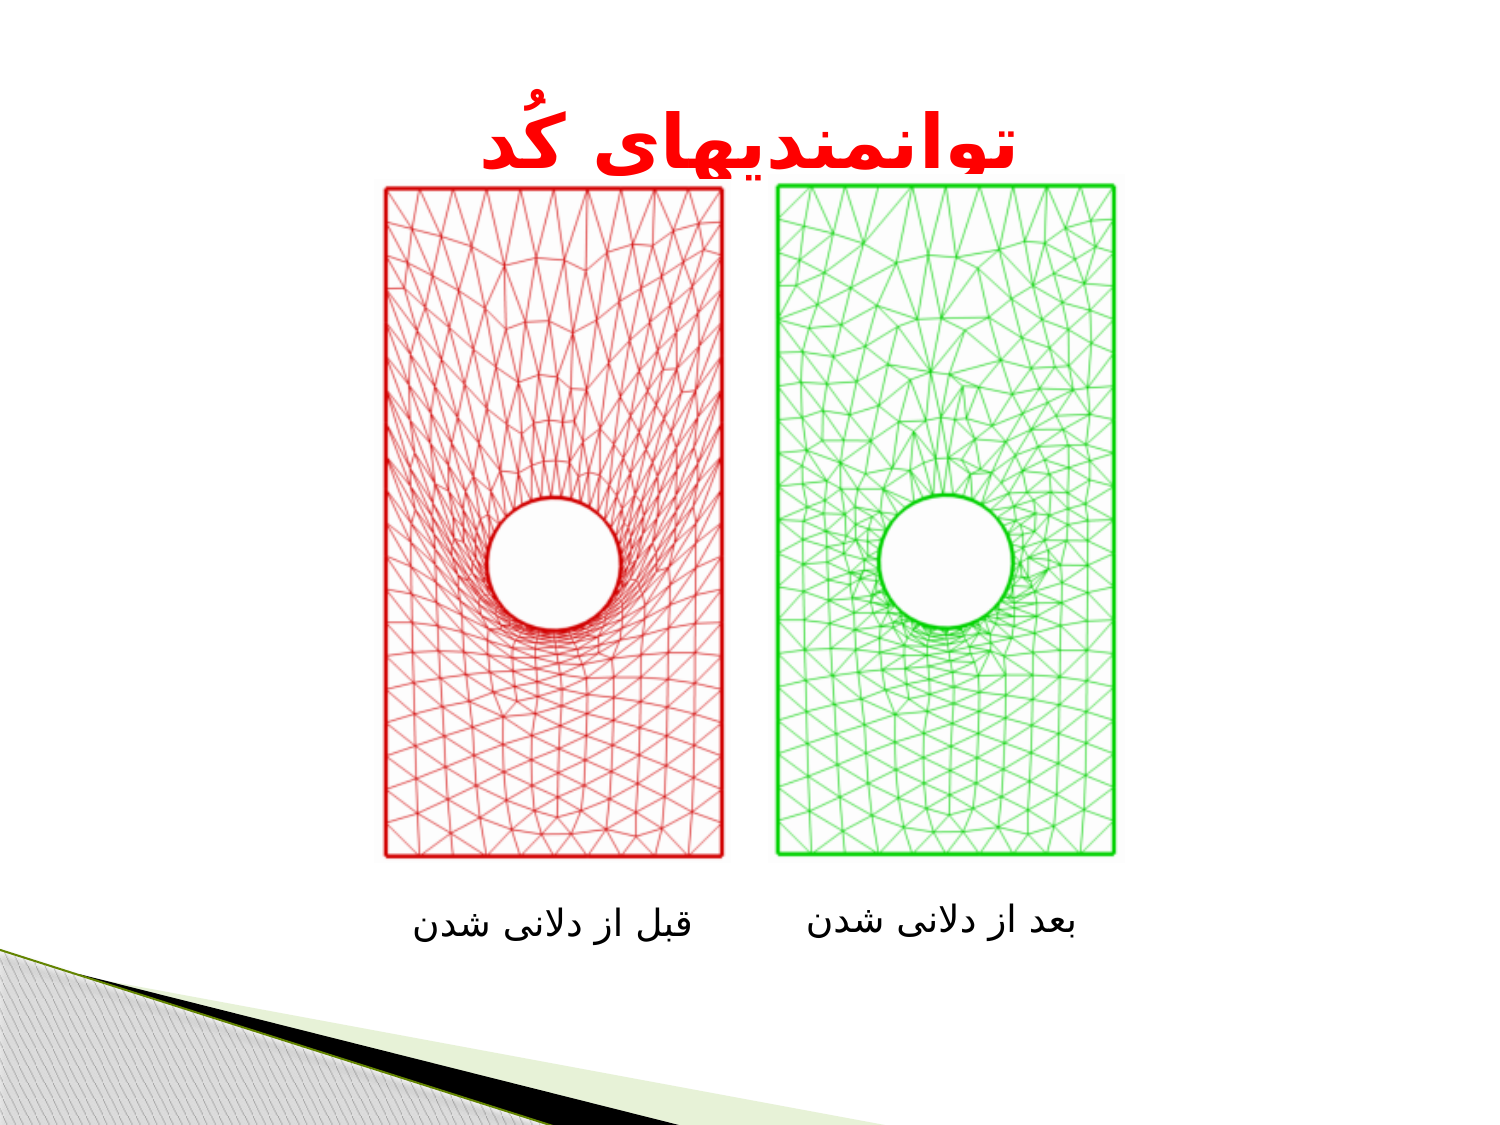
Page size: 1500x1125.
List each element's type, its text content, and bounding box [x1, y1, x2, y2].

text_box بعد از دلانی شدن [790, 887, 1092, 948]
picture [767, 174, 1126, 863]
text_box قبل از دلانی شدن [397, 891, 708, 952]
picture [373, 179, 732, 864]
title توانمندیهای کُد [75, 45, 1425, 233]
